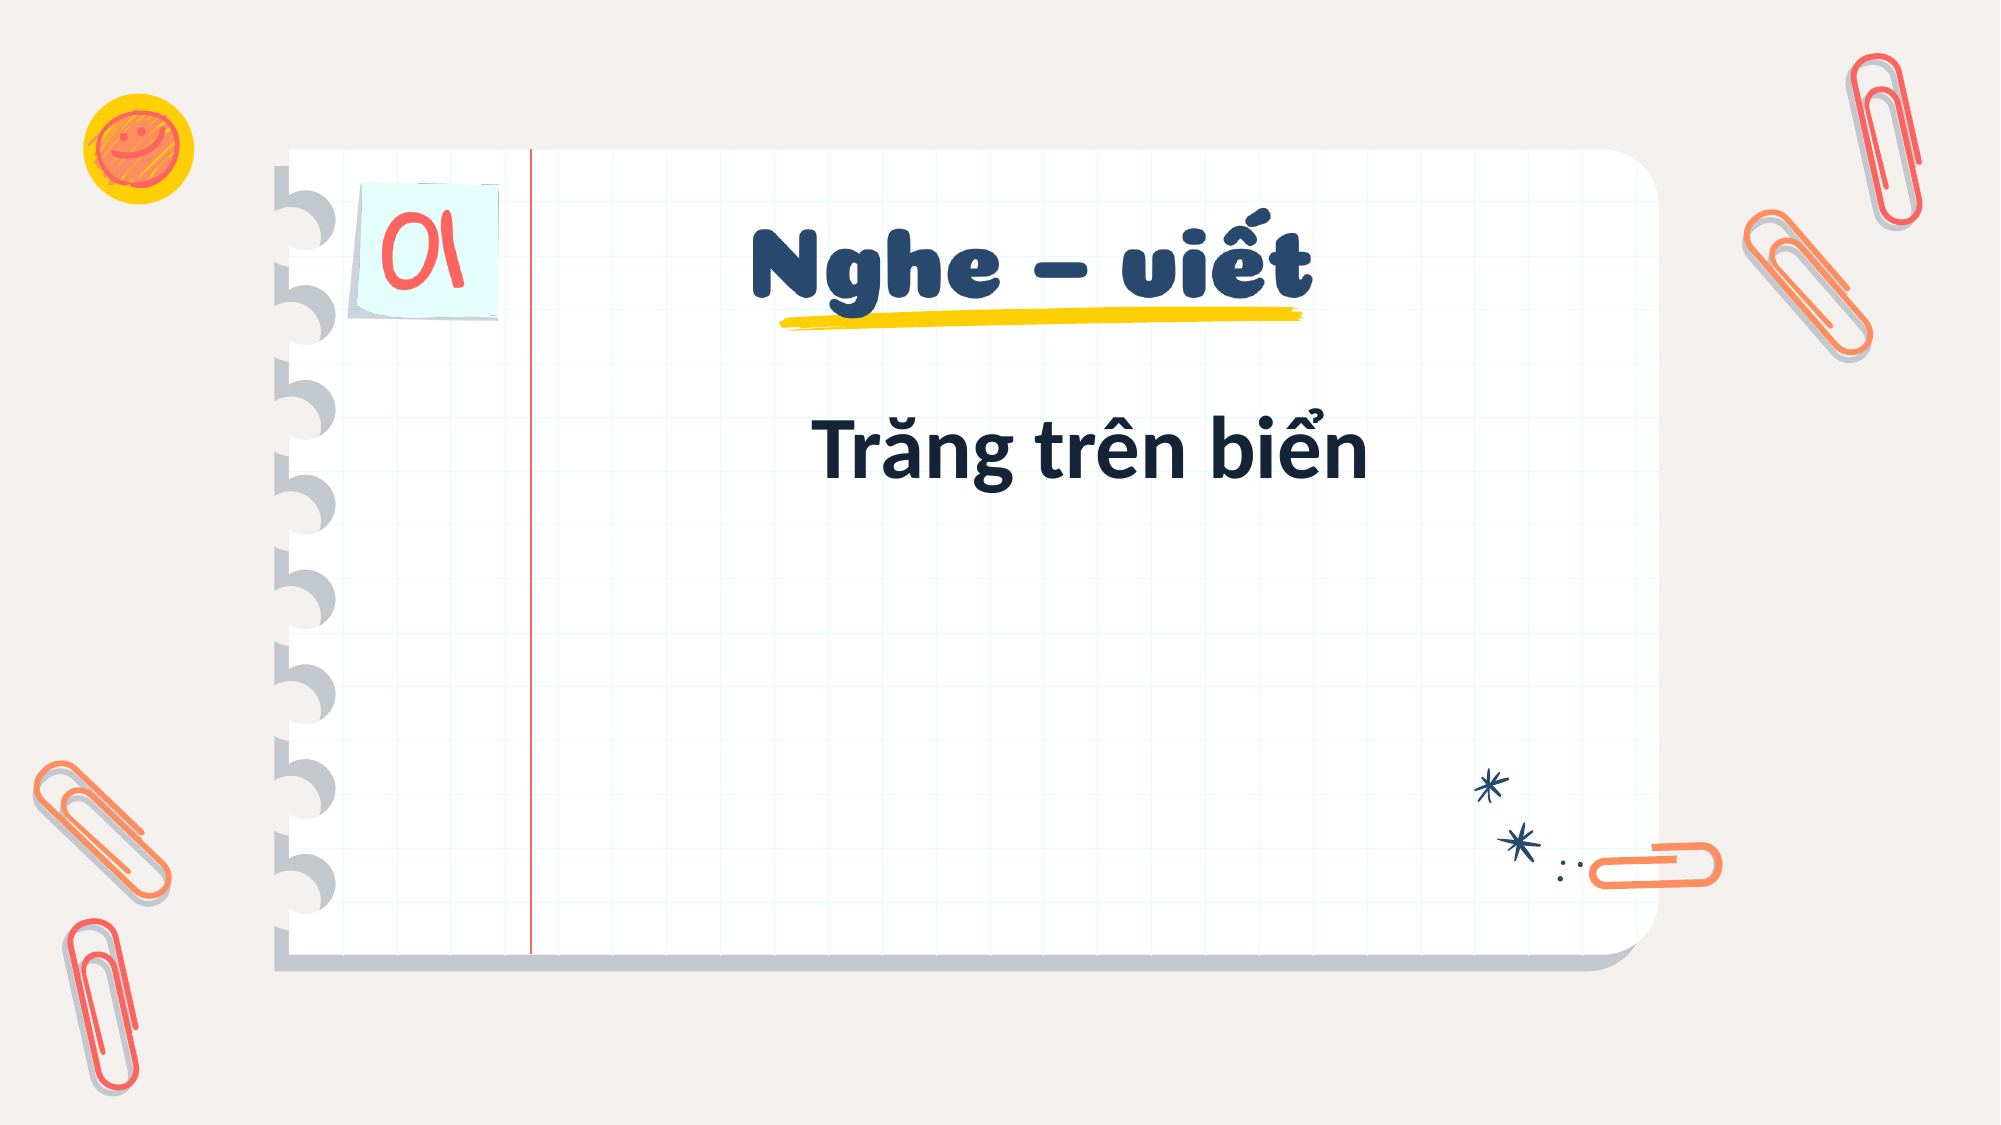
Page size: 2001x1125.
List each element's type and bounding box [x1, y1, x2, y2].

text_box [75, 93, 202, 205]
text_box [1670, 842, 1723, 888]
picture [319, 174, 524, 386]
text_box [1464, 783, 1594, 870]
text_box [274, 149, 1664, 972]
picture [687, 176, 1374, 386]
